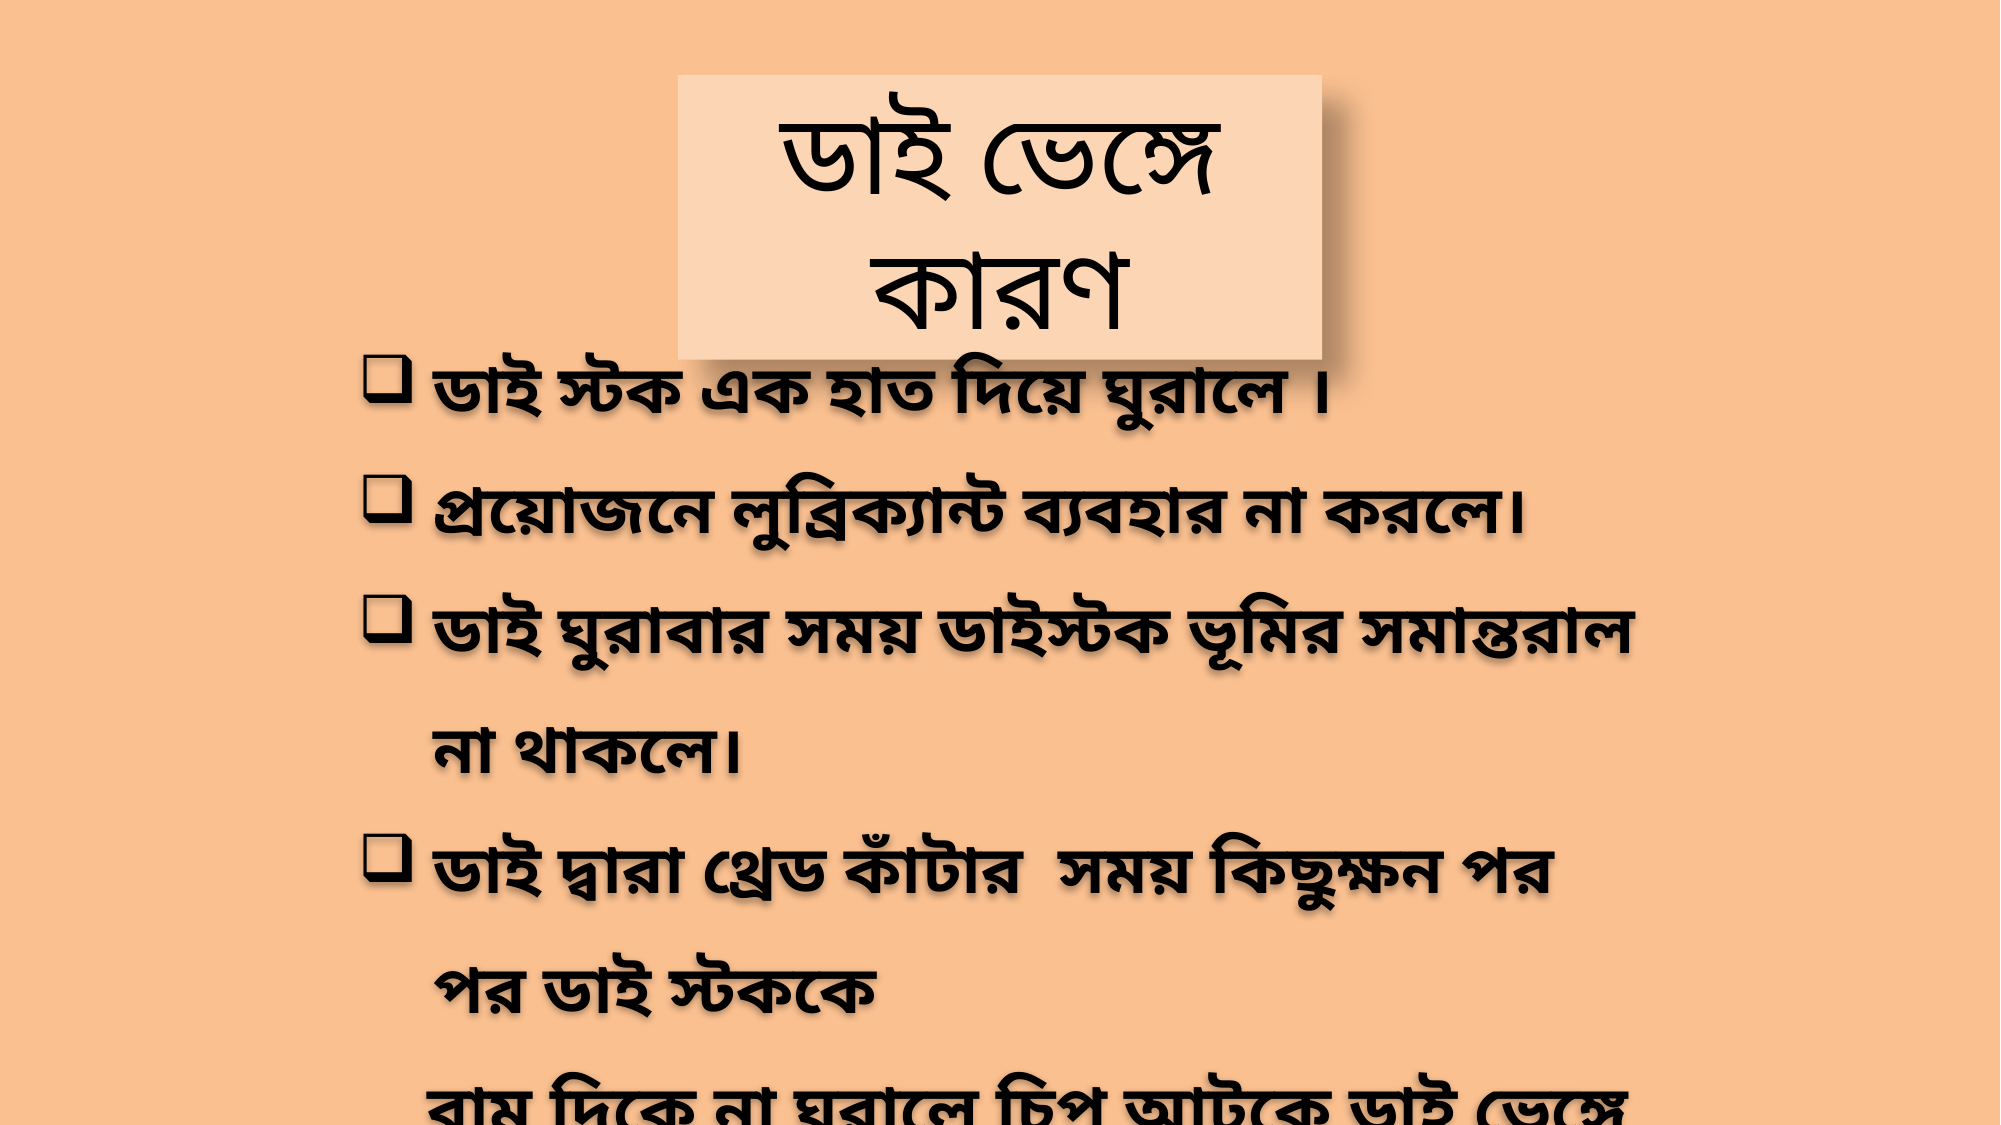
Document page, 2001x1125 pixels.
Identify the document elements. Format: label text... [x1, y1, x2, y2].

text_box ডাই স্টক এক হাত দিয়ে ঘুরালে । প্রয়োজনে লুব্রিক্যান্ট ব্যবহার না করলে। ডাই ঘুরাবার সময় ডাইস্টক ভূমির সমান্তরাল না থাকলে। ডাই দ্বারা থ্রেড কাঁটার সময় কিছুক্ষন পর পর ডাই স্টককে বাম দিকে না ঘুরালে চিপ আটকে ডাই ভেঙ্গে যায়। [343, 299, 1657, 1125]
text_box ডাই ভেঙ্গে কারণ [678, 74, 1323, 299]
